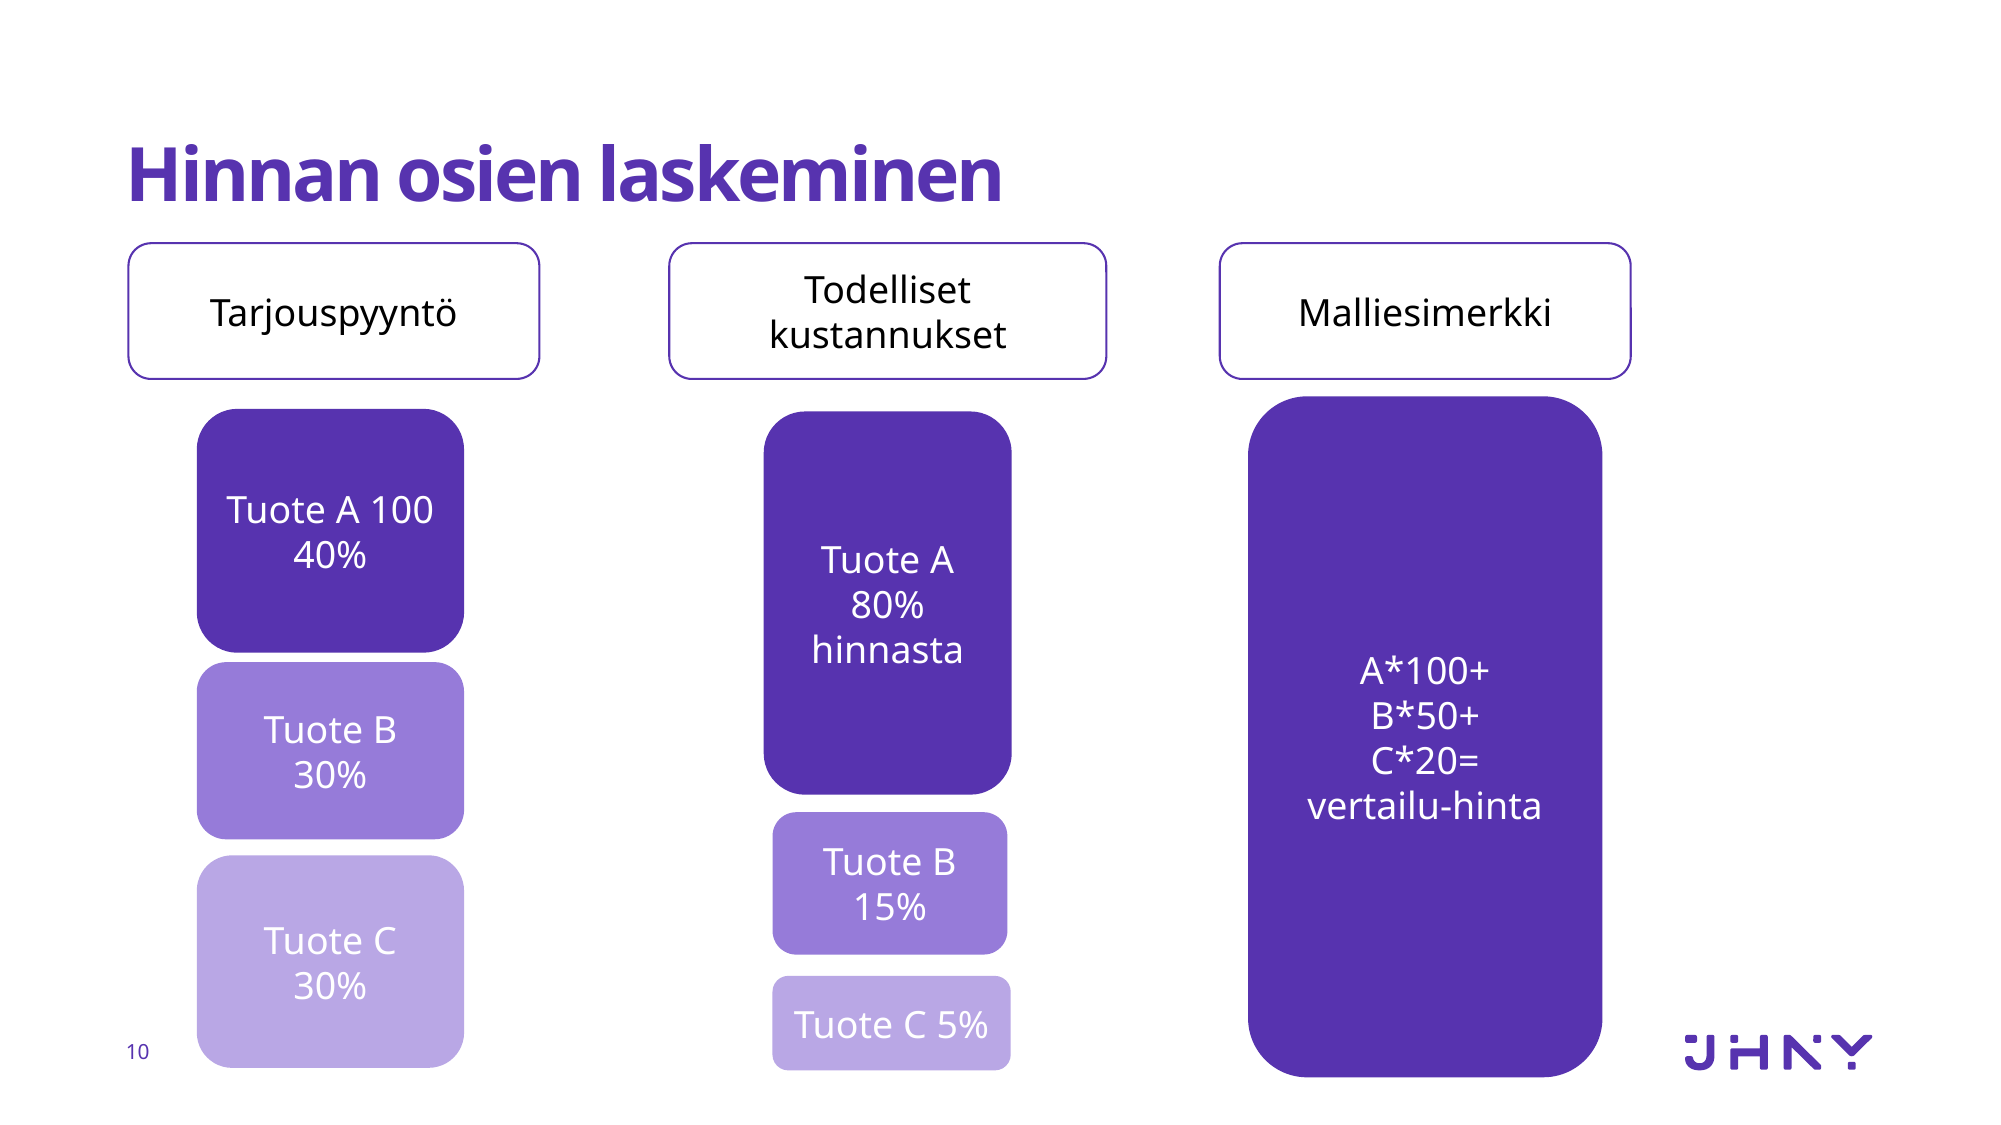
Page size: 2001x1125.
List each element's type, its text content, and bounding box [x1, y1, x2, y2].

text_box Tuote B 15% [771, 811, 1009, 956]
text_box Malliesimerkki [1218, 242, 1632, 380]
slide_number 10 [125, 1035, 197, 1071]
text_box Tuote C 5% [771, 974, 1012, 1072]
text_box Tuote B 30% [195, 661, 466, 841]
text_box Todelliset kustannukset [668, 242, 1108, 380]
text_box Tuote C 30% [195, 854, 466, 1069]
title Hinnan osien laskeminen [125, 137, 1875, 398]
text_box Tuote A 80% hinnasta [762, 410, 1013, 796]
text_box Tuote A 100 40% [195, 407, 466, 654]
text_box Tarjouspyyntö [127, 242, 541, 380]
text_box A*100+ B*50+ C*20= vertailu-hinta [1247, 395, 1604, 1079]
